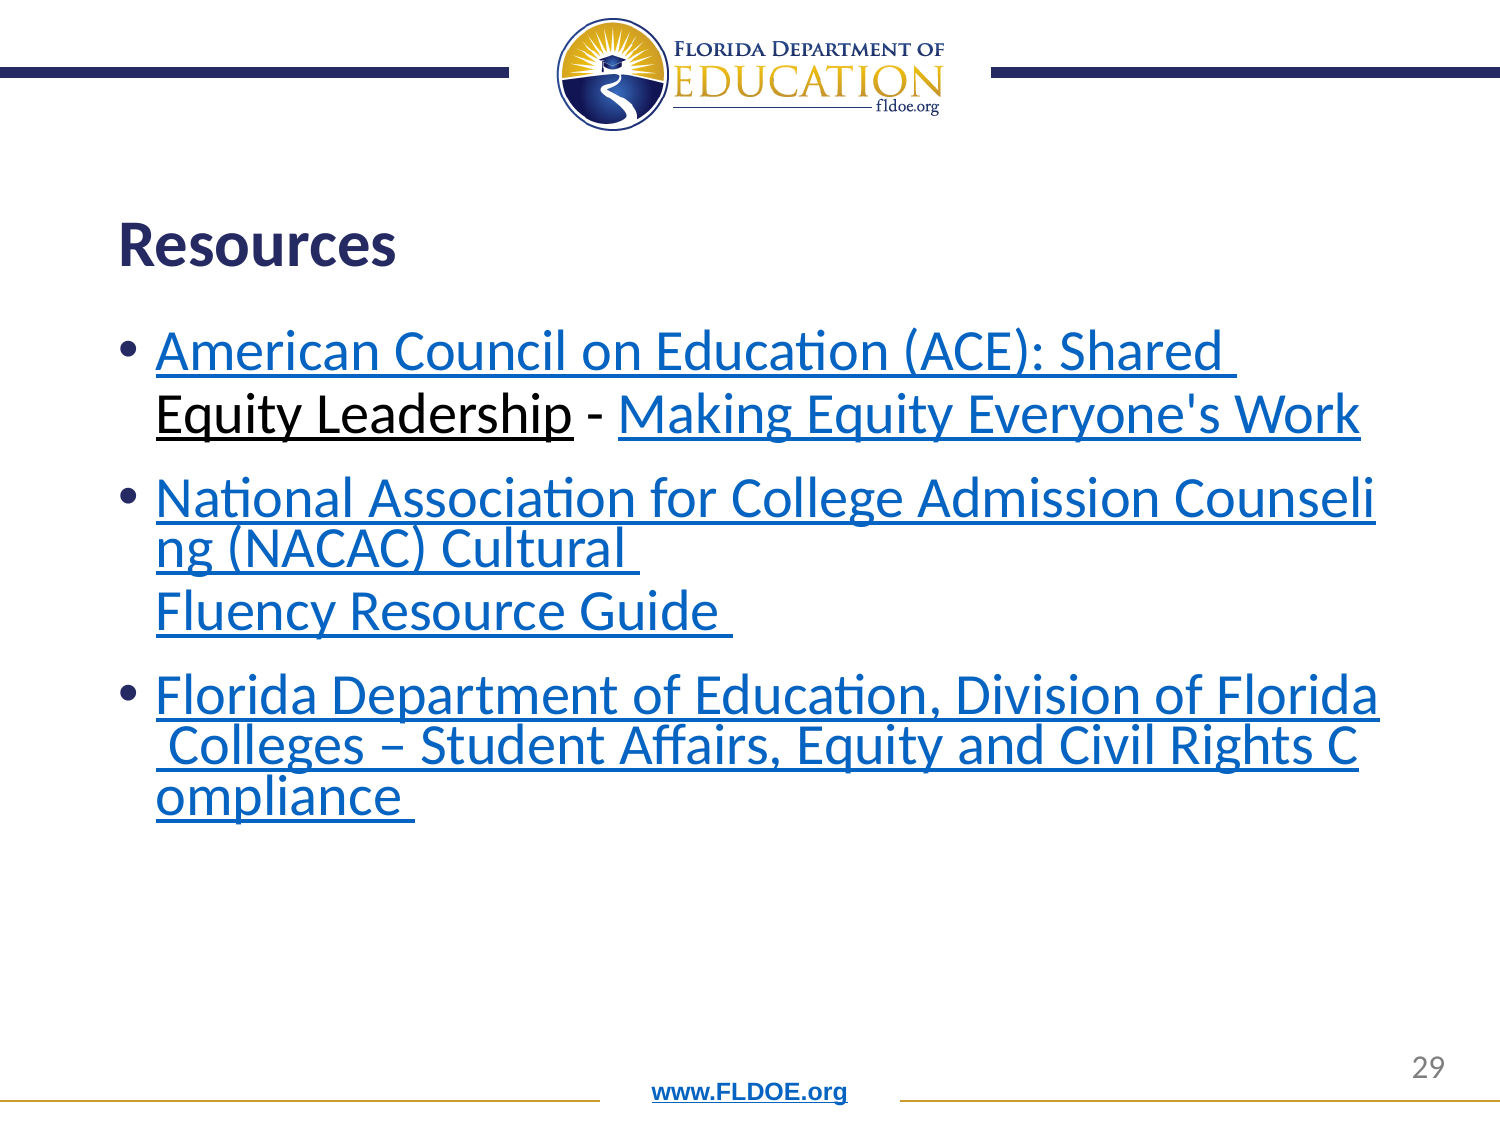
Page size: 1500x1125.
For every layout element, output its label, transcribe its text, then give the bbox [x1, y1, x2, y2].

list American Council on Education (ACE): Shared Equity Leadership - Making Equity Everyone's Work National Association for College Admission Counseling (NACAC) Cultural Fluency Resource Guide Florida Department of Education, Division of Florida Colleges – Student Affairs, Equity and Civil Rights Compliance [103, 312, 1397, 1028]
picture [538, 3, 962, 145]
title Resources [103, 158, 1397, 289]
